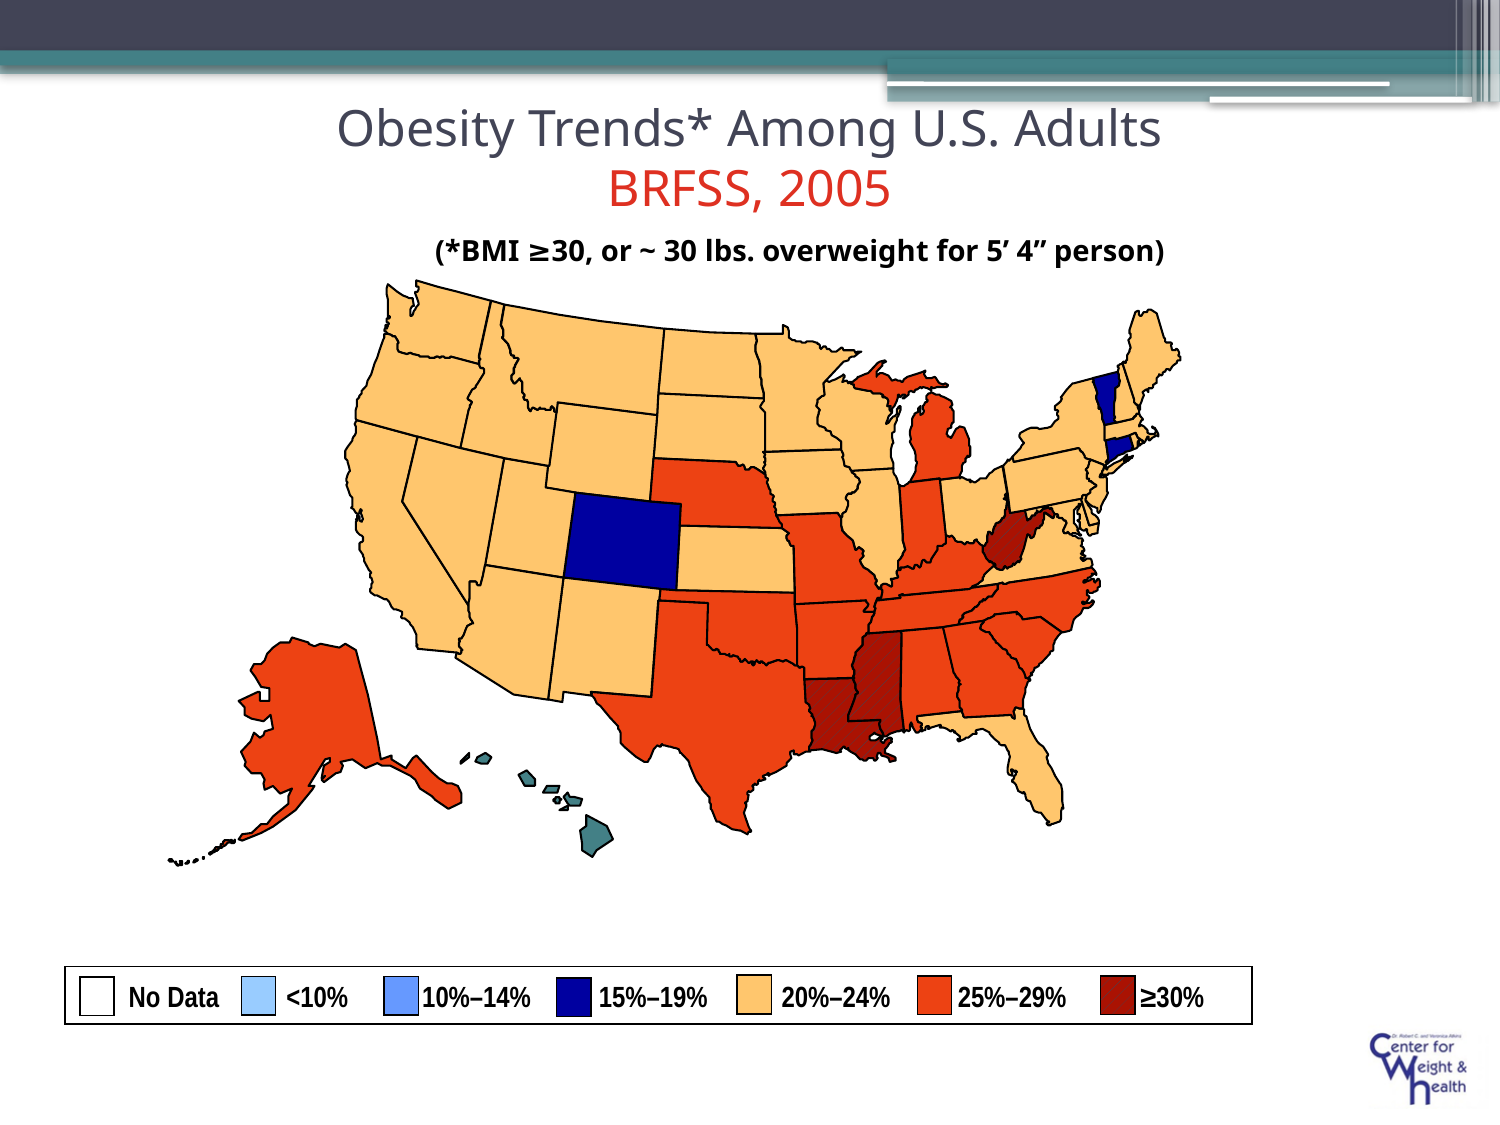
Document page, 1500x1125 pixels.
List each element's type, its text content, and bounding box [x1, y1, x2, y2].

text_box [1013, 378, 1134, 477]
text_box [804, 493, 1056, 763]
text_box [1012, 772, 1064, 826]
text_box [974, 465, 1006, 490]
title Obesity Trends* Among U.S. Adults BRFSS, 2005 [0, 62, 1500, 250]
text_box [755, 324, 862, 452]
text_box [654, 393, 765, 473]
text_box (*BMI ≥30, or ~ 30 lbs. overweight for 5’ 4” person) [420, 224, 1181, 275]
text_box [384, 280, 491, 363]
text_box [501, 304, 665, 416]
text_box [1122, 309, 1181, 410]
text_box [848, 360, 971, 483]
text_box [1062, 567, 1100, 633]
text_box [1062, 499, 1099, 536]
text_box [817, 375, 842, 441]
text_box [1062, 520, 1093, 573]
text_box [1085, 459, 1109, 513]
text_box [677, 526, 794, 592]
text_box [775, 514, 797, 604]
text_box [564, 492, 680, 590]
text_box [590, 600, 797, 835]
text_box [1003, 448, 1096, 502]
text_box [345, 421, 472, 636]
text_box [546, 403, 658, 501]
text_box [659, 328, 763, 398]
text_box [1129, 432, 1144, 450]
text_box [486, 459, 576, 577]
text_box [1114, 363, 1140, 423]
text_box [355, 333, 484, 447]
text_box [762, 450, 845, 515]
text_box [1105, 436, 1133, 464]
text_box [460, 752, 614, 858]
picture [1357, 1024, 1489, 1109]
text_box No Data <10% 10%–14% 15%–19% 20%–24% 25%–29% ≥30% [107, 971, 1295, 1021]
text_box [649, 458, 781, 529]
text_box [168, 637, 462, 866]
text_box [463, 565, 564, 700]
text_box [549, 577, 661, 703]
text_box [64, 966, 1253, 1025]
text_box [1080, 495, 1099, 526]
text_box [1092, 371, 1119, 425]
text_box [659, 589, 797, 666]
text_box [460, 300, 557, 466]
text_box [402, 436, 505, 605]
text_box [1104, 414, 1159, 443]
